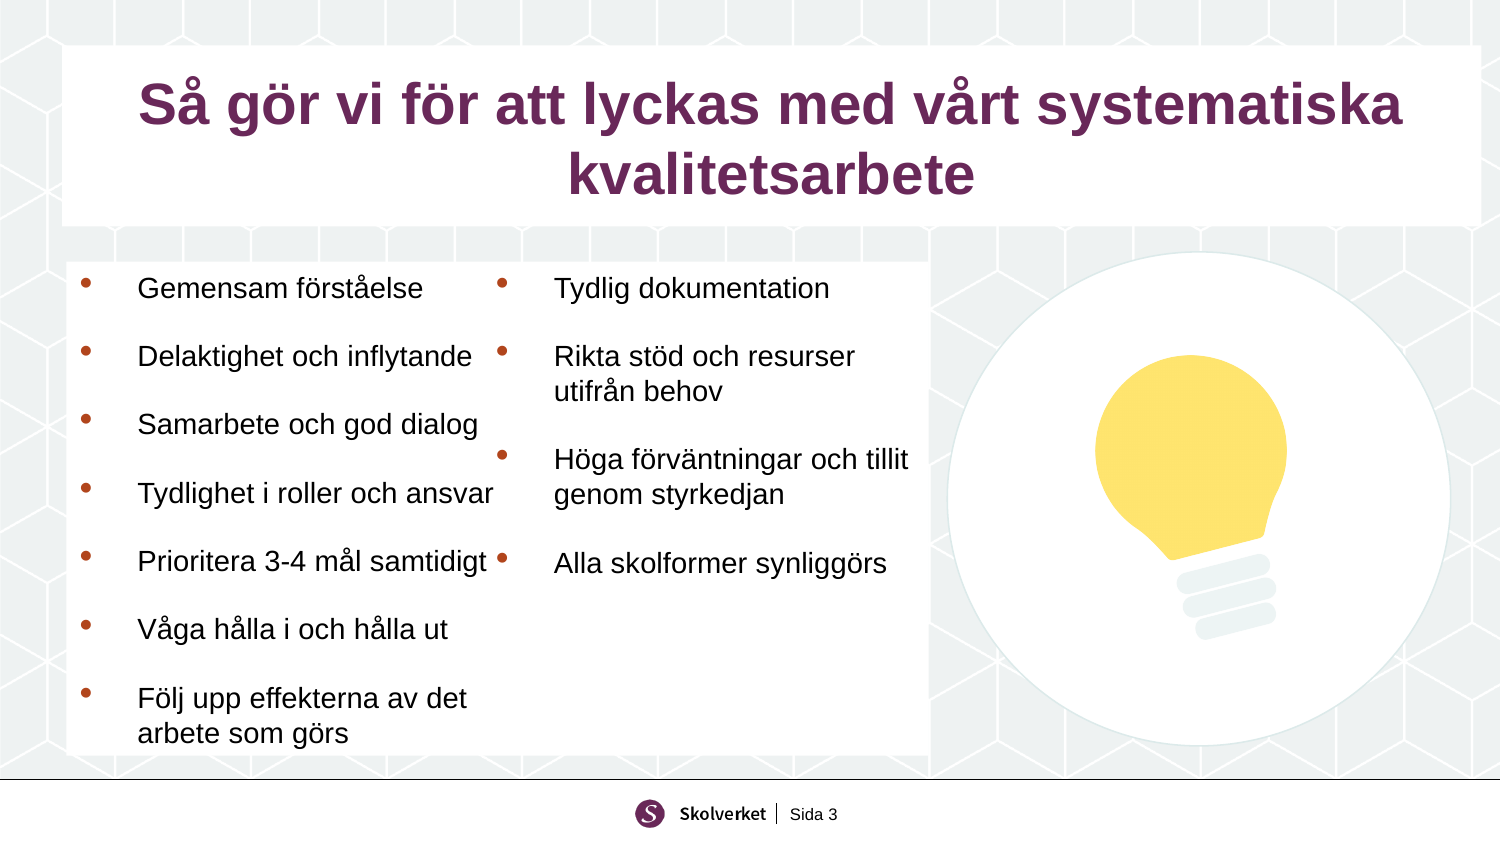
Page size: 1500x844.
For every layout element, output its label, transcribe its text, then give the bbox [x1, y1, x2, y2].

picture [635, 799, 766, 828]
picture [0, 0, 1500, 779]
title Så gör vi för att lyckas med vårt systematiska kvalitetsarbete [62, 45, 1482, 227]
text_box Gemensam förståelse Delaktighet och inflytande Samarbete och god dialog Tydlighet i roller och ansvar Prioritera 3-4 mål samtidigt Våga hålla i och hålla ut Följ upp effekterna av det arbete som görs Tydlig dokumentation Rikta stöd och resurser utifrån behov Höga förväntningar och tillit genom styrkedjan Alla skolformer synliggörs [65, 261, 930, 757]
text_box [946, 250, 1452, 747]
